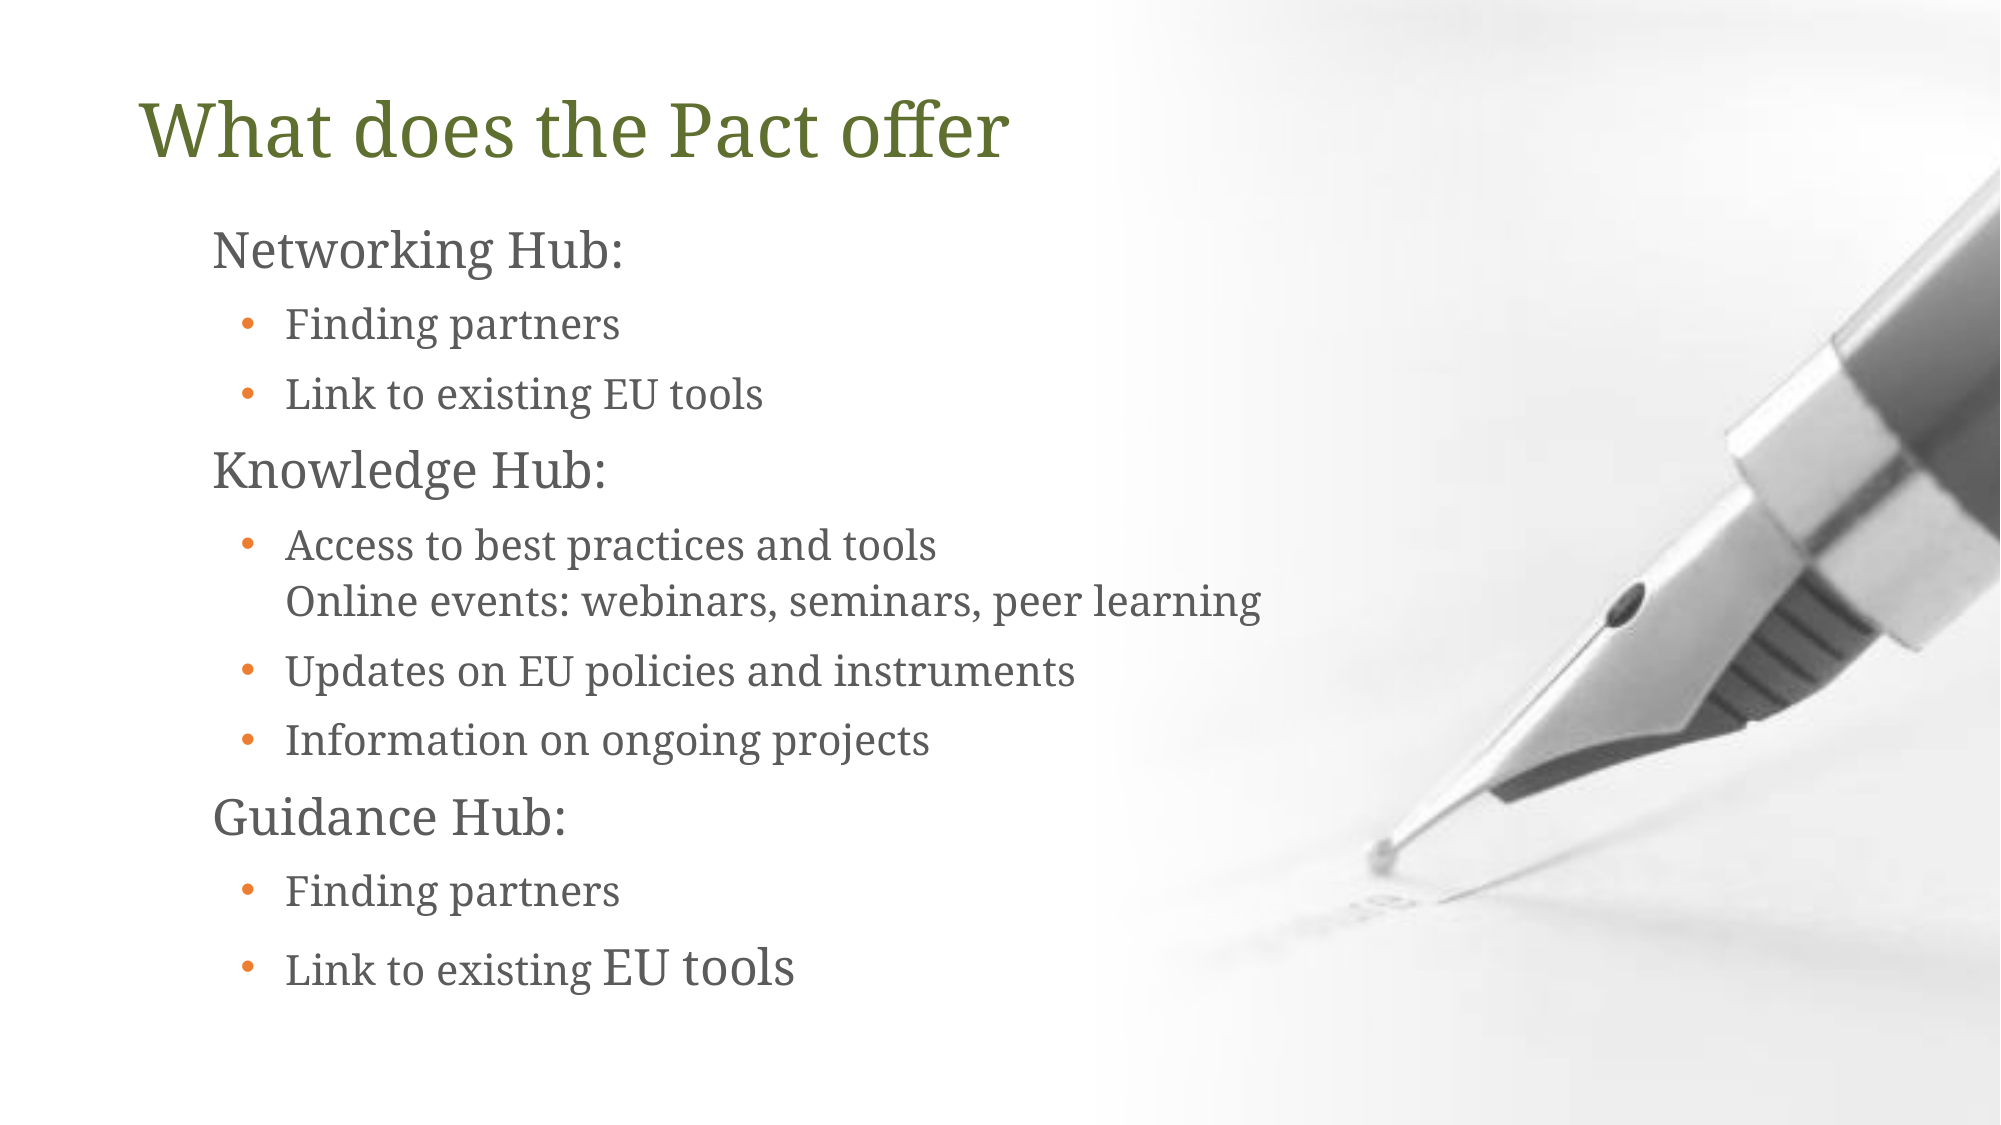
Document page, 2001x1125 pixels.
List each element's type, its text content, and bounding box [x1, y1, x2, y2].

picture [1094, 0, 2000, 1125]
text_box What does the Pact offer Networking Hub: Finding partners Link to existing EU tools Knowledge Hub: Access to best practices and tools Online events: webinars, seminars, peer learning Updates on EU policies and instruments Information on ongoing projects Guidance Hub: Finding partners Link to existing EU tools [123, 75, 1094, 1003]
